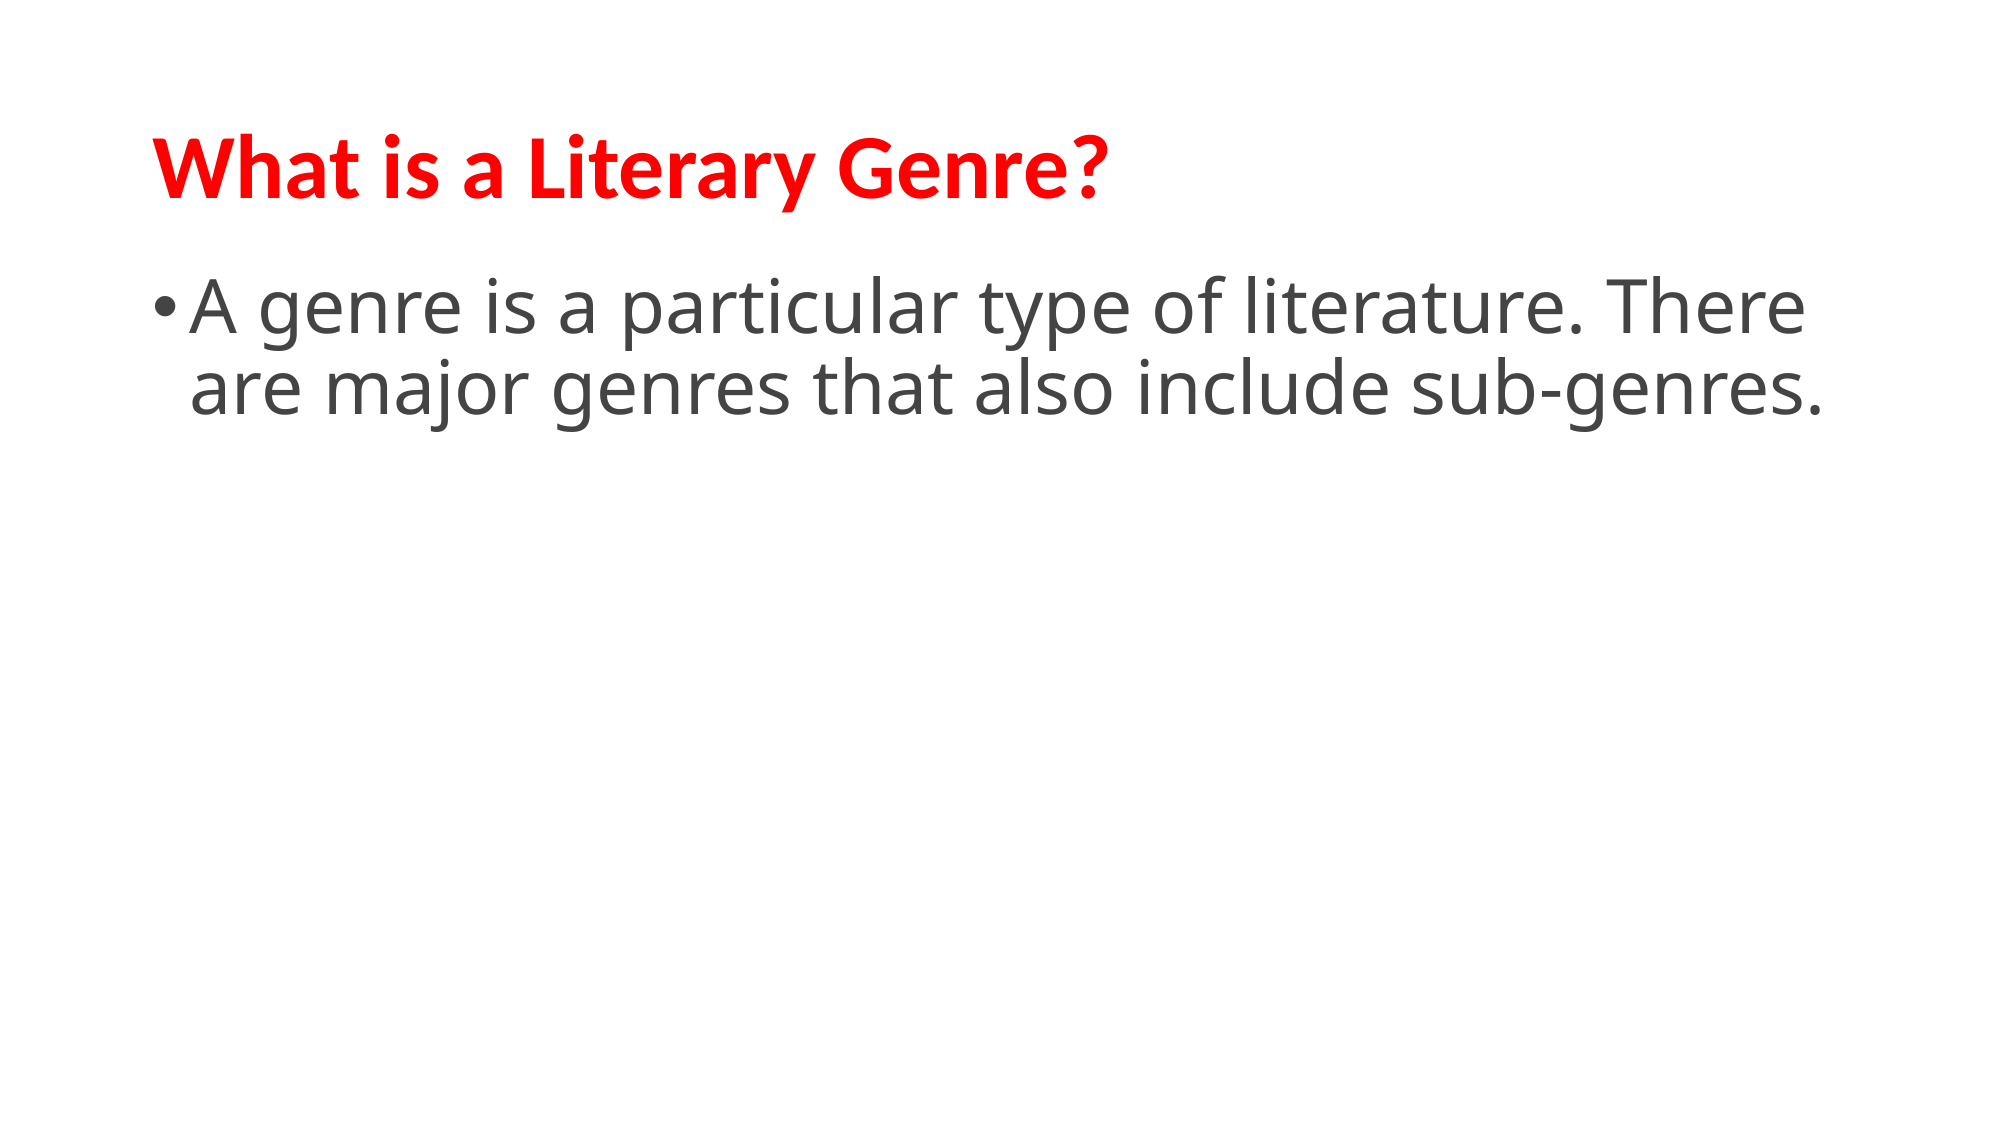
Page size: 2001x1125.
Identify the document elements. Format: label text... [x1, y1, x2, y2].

list A genre is a particular type of literature. There are major genres that also include sub-genres. [137, 261, 1863, 1014]
title What is a Literary Genre? [137, 59, 1863, 261]
